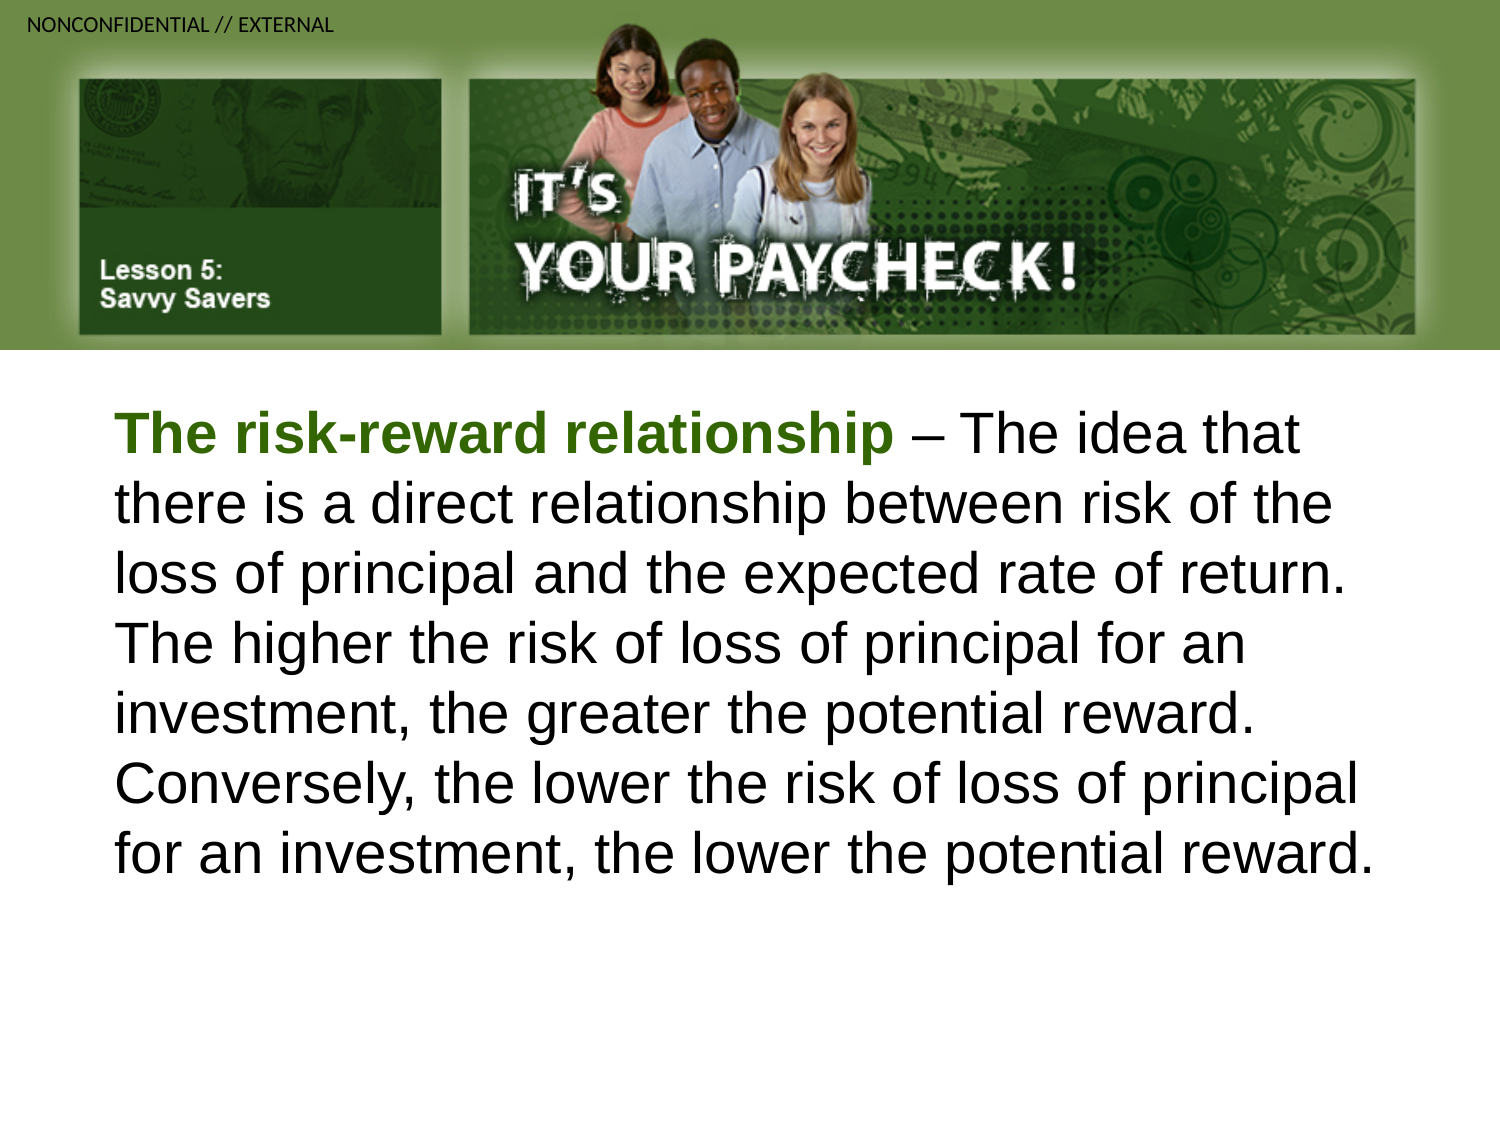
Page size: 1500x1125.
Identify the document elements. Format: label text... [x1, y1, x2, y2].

picture [0, 0, 1500, 350]
text_box The risk-reward relationship – The idea that there is a direct relationship between risk of the loss of principal and the expected rate of return. The higher the risk of loss of principal for an investment, the greater the potential reward. Conversely, the lower the risk of loss of principal for an investment, the lower the potential reward. [99, 387, 1438, 893]
